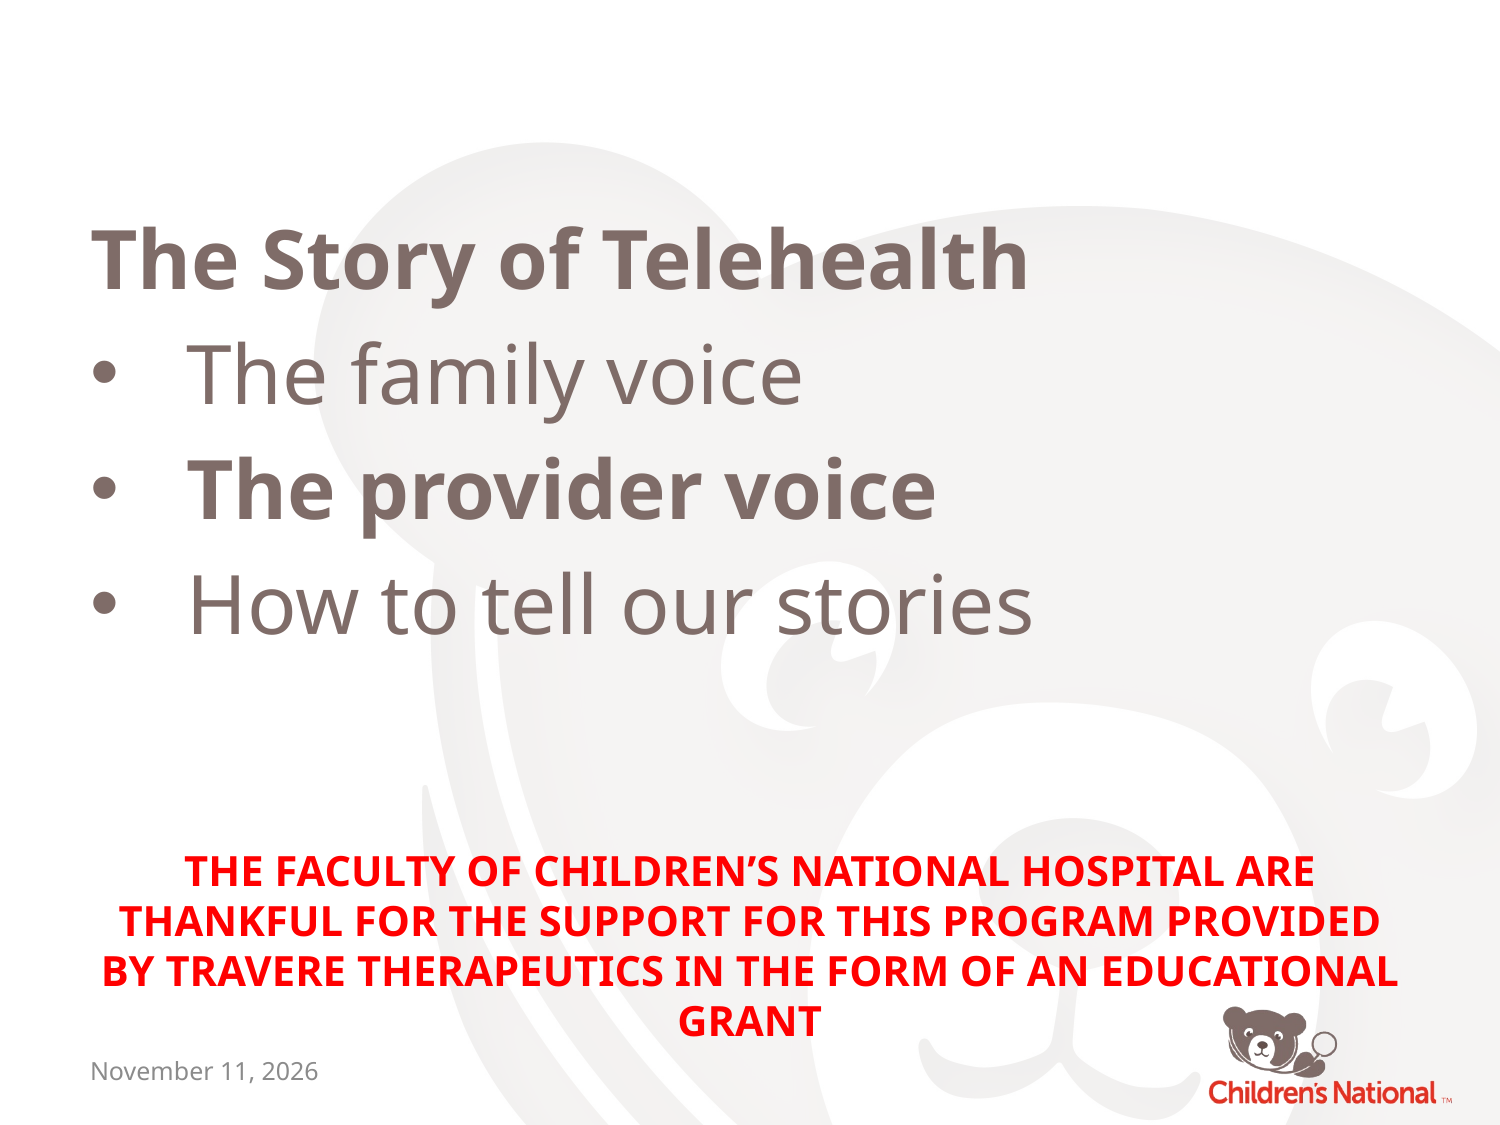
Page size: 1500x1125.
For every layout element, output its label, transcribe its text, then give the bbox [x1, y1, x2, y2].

list The Story of Telehealth The family voice The provider voice How to tell our stories [75, 200, 1425, 663]
title The faculty of Children’s national hospital are thankful for the support for this program provided by Travere therapeutics in the form of aN educational grant [75, 663, 1425, 1000]
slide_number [75, 1042, 425, 1103]
picture [1164, 981, 1500, 1125]
